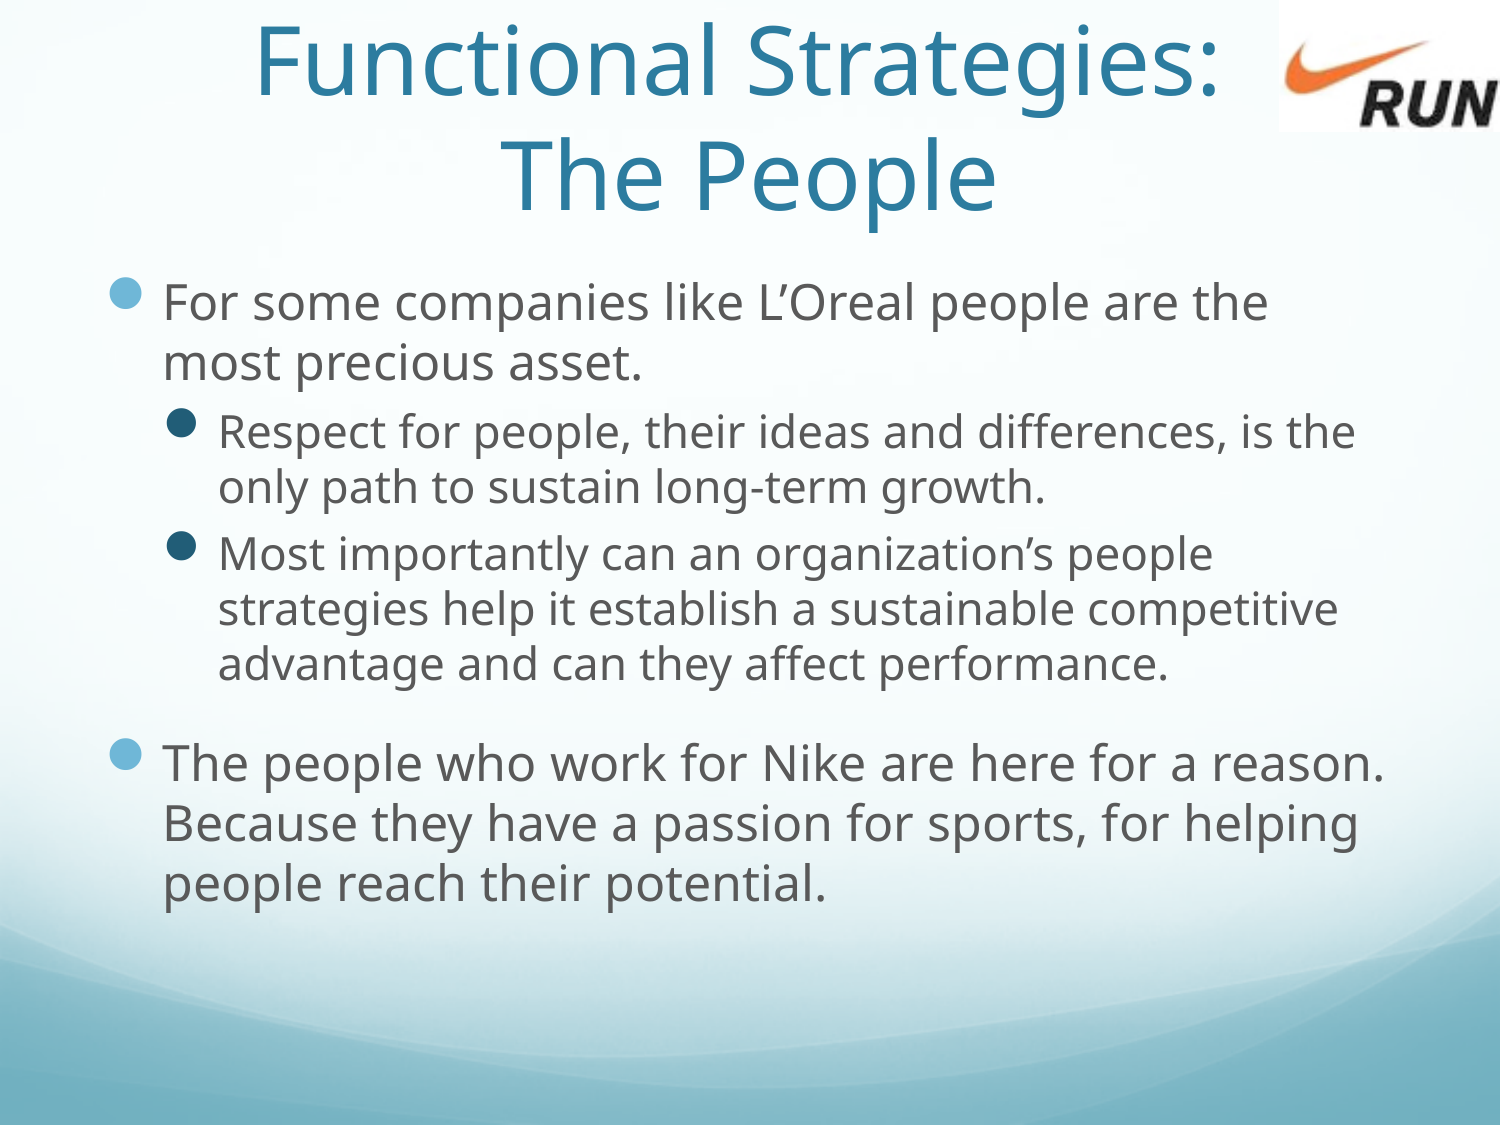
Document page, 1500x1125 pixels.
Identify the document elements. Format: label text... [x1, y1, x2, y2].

list For some companies like L’Oreal people are the most precious asset. Respect for people, their ideas and differences, is the only path to sustain long-term growth. Most importantly can an organization’s people strategies help it establish a sustainable competitive advantage and can they affect performance. The people who work for Nike are here for a reason. Because they have a passion for sports, for helping people reach their potential. [90, 262, 1410, 975]
picture [1278, 0, 1500, 132]
title Functional Strategies: The People [90, 17, 1410, 237]
